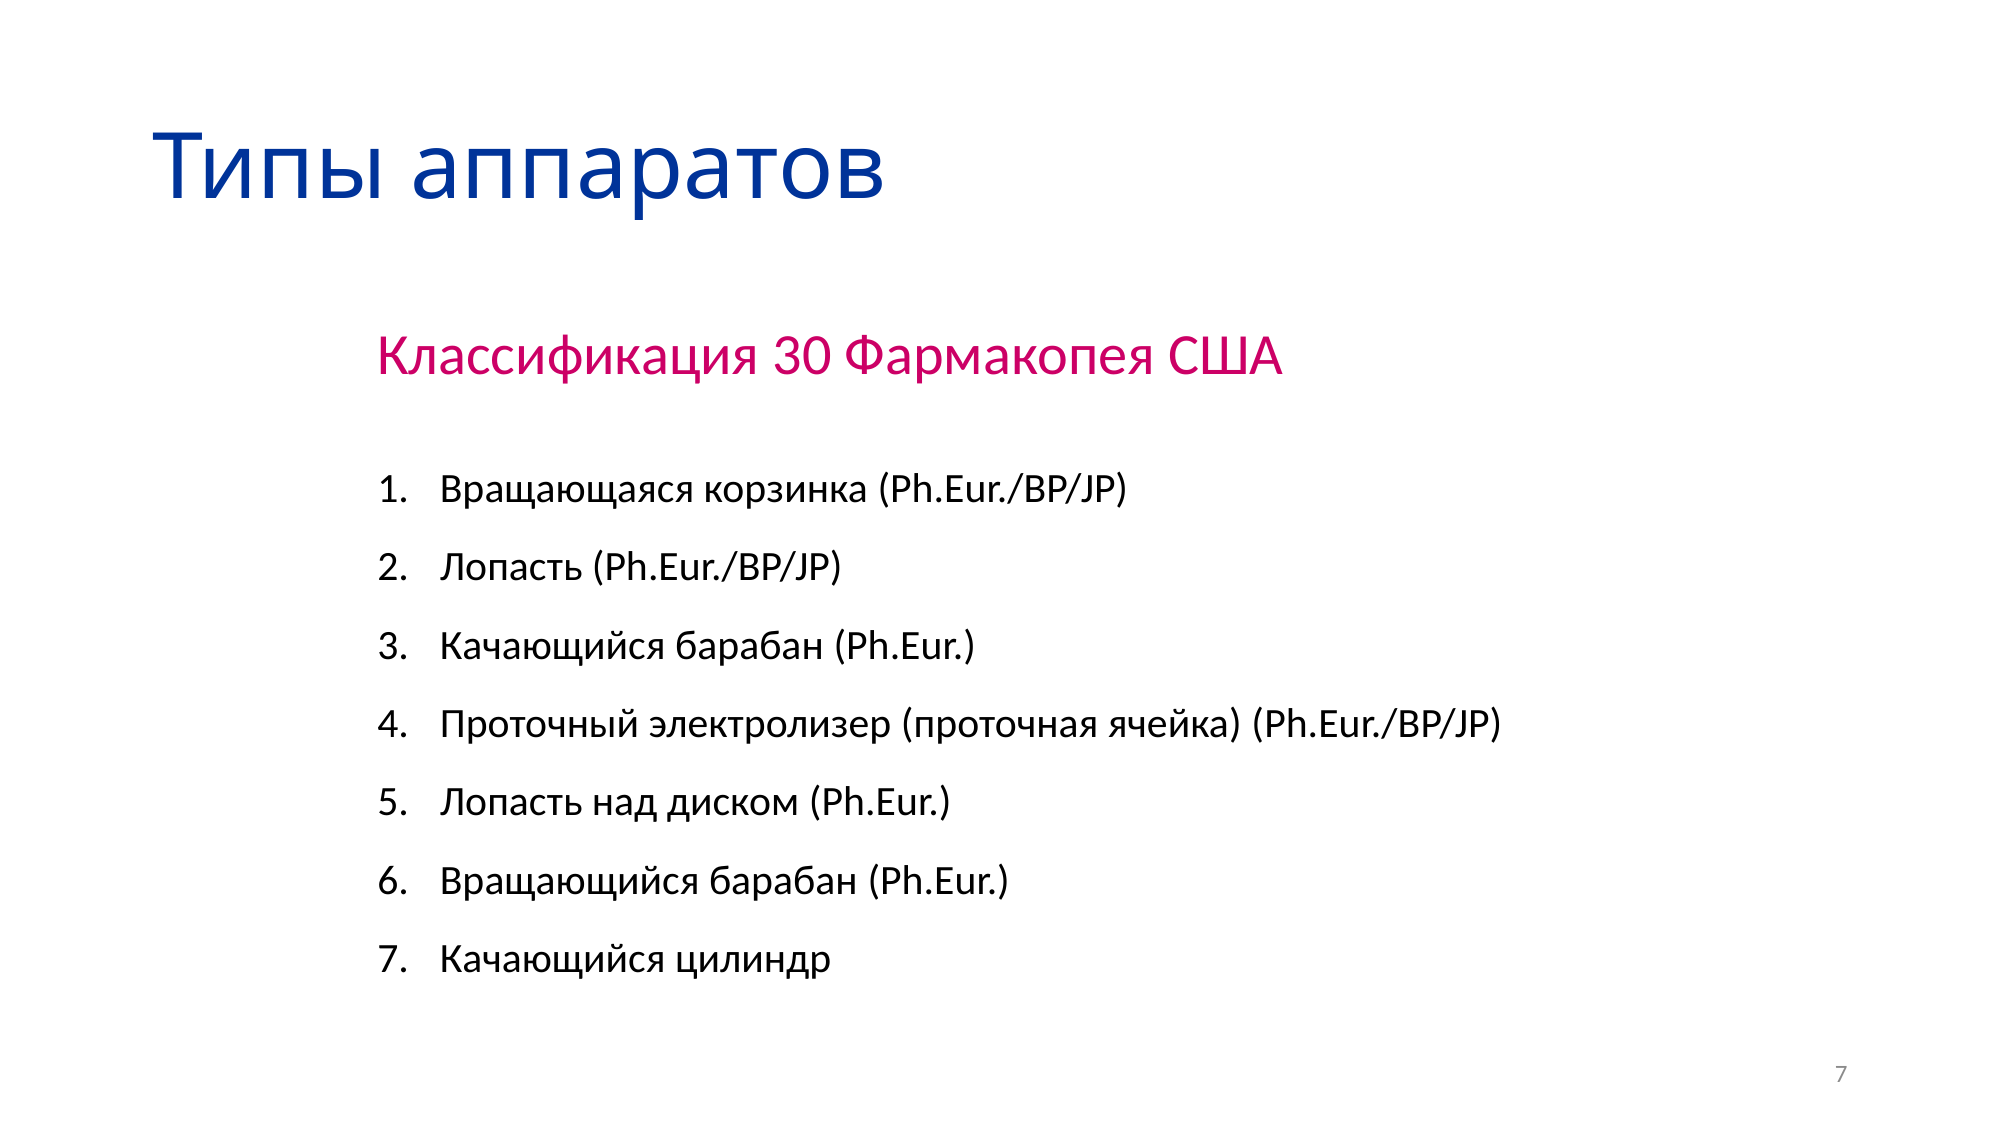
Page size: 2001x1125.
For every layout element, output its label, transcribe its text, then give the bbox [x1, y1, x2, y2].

list Классификация 30 Фармакопея США Вращающаяся корзинка (Ph.Eur./BP/JP) Лопасть (Ph.Eur./BP/JP) Качающийся барабан (Ph.Eur.) Проточный электролизер (проточная ячейка) (Ph.Eur./BP/JP) Лопасть над диском (Ph.Eur.) Вращающийся барабан (Ph.Eur.) Качающийся цилиндр [362, 316, 1657, 1044]
title Типы аппаратов [137, 59, 1863, 278]
slide_number 7 [1412, 1042, 1863, 1103]
